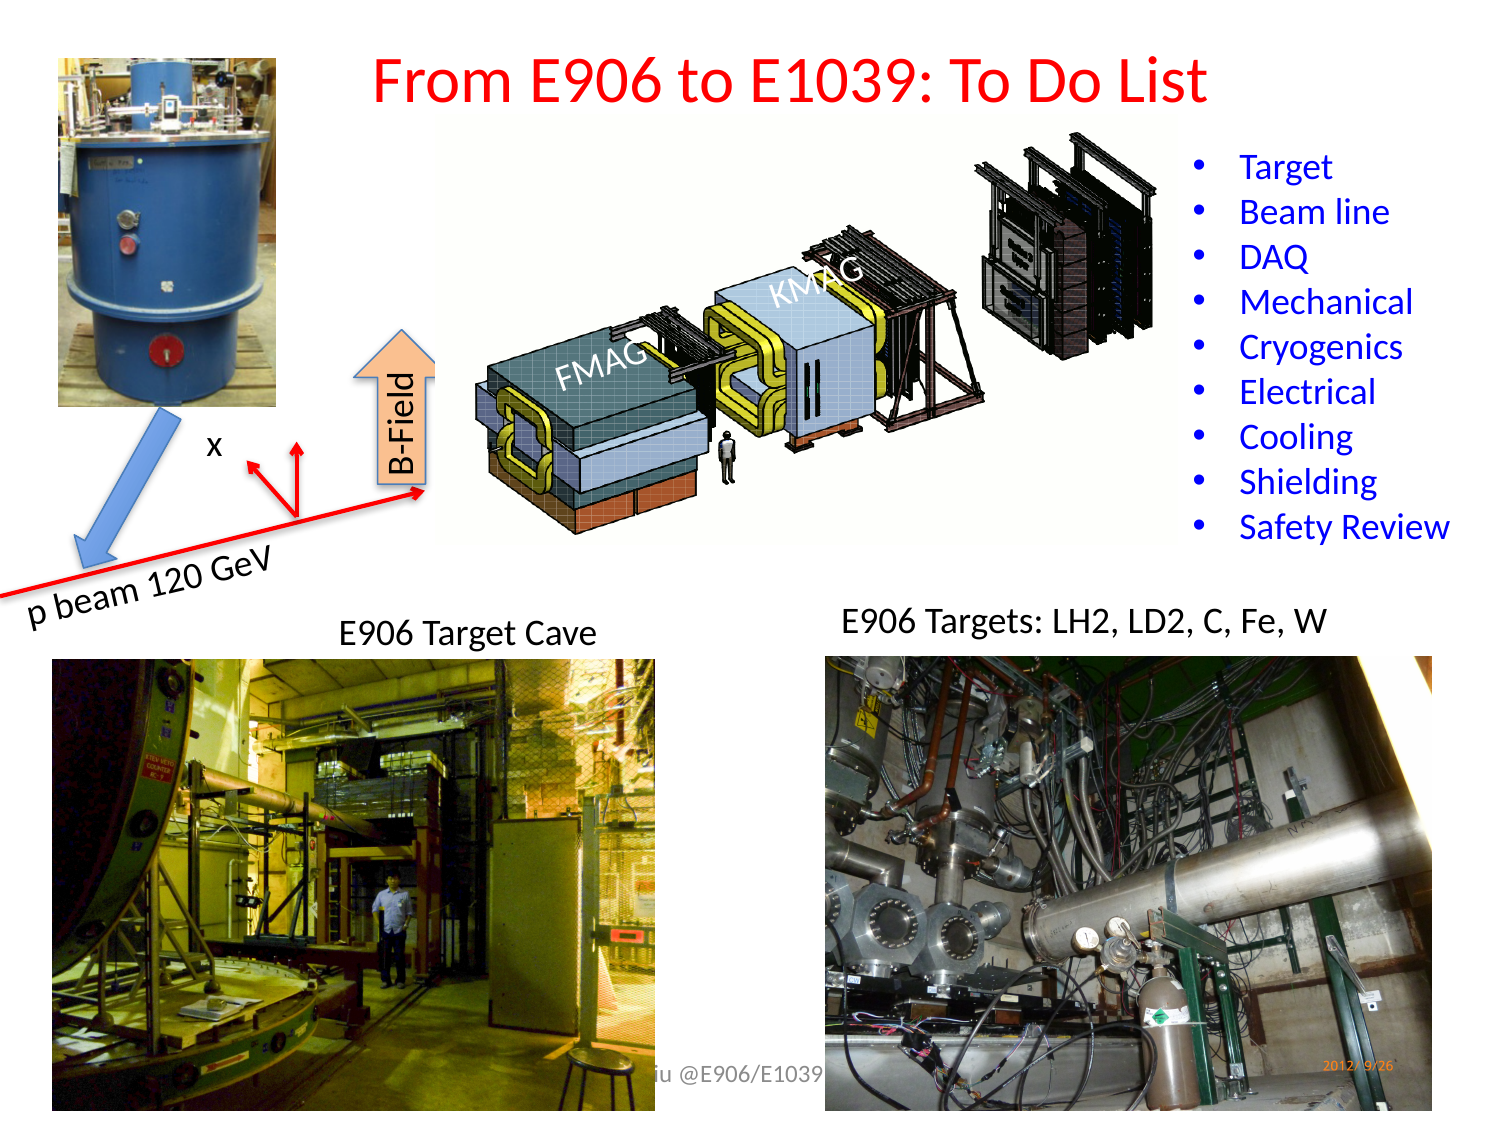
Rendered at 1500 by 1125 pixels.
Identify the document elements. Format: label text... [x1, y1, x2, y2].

text_box Target Beam line DAQ Mechanical Cryogenics Electrical Cooling Shielding Safety Review [1177, 134, 1496, 600]
picture [58, 58, 276, 408]
text_box x [191, 416, 242, 472]
text_box p beam 120 GeV [9, 605, 186, 645]
footer Ming Liu @E906/E1039 Meeting [660, 1042, 820, 1103]
picture [434, 114, 1178, 545]
text_box [352, 362, 368, 379]
text_box E906 Target Cave [323, 600, 613, 657]
text_box B-Field [368, 173, 428, 491]
text_box E906 Targets: LH2, LD2, C, Fe, W [826, 588, 1351, 649]
text_box [113, 416, 182, 489]
picture [825, 656, 1432, 1112]
picture [52, 659, 655, 1112]
title From E906 to E1039: To Do List [294, 31, 1287, 120]
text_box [0, 490, 426, 597]
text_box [246, 460, 297, 517]
